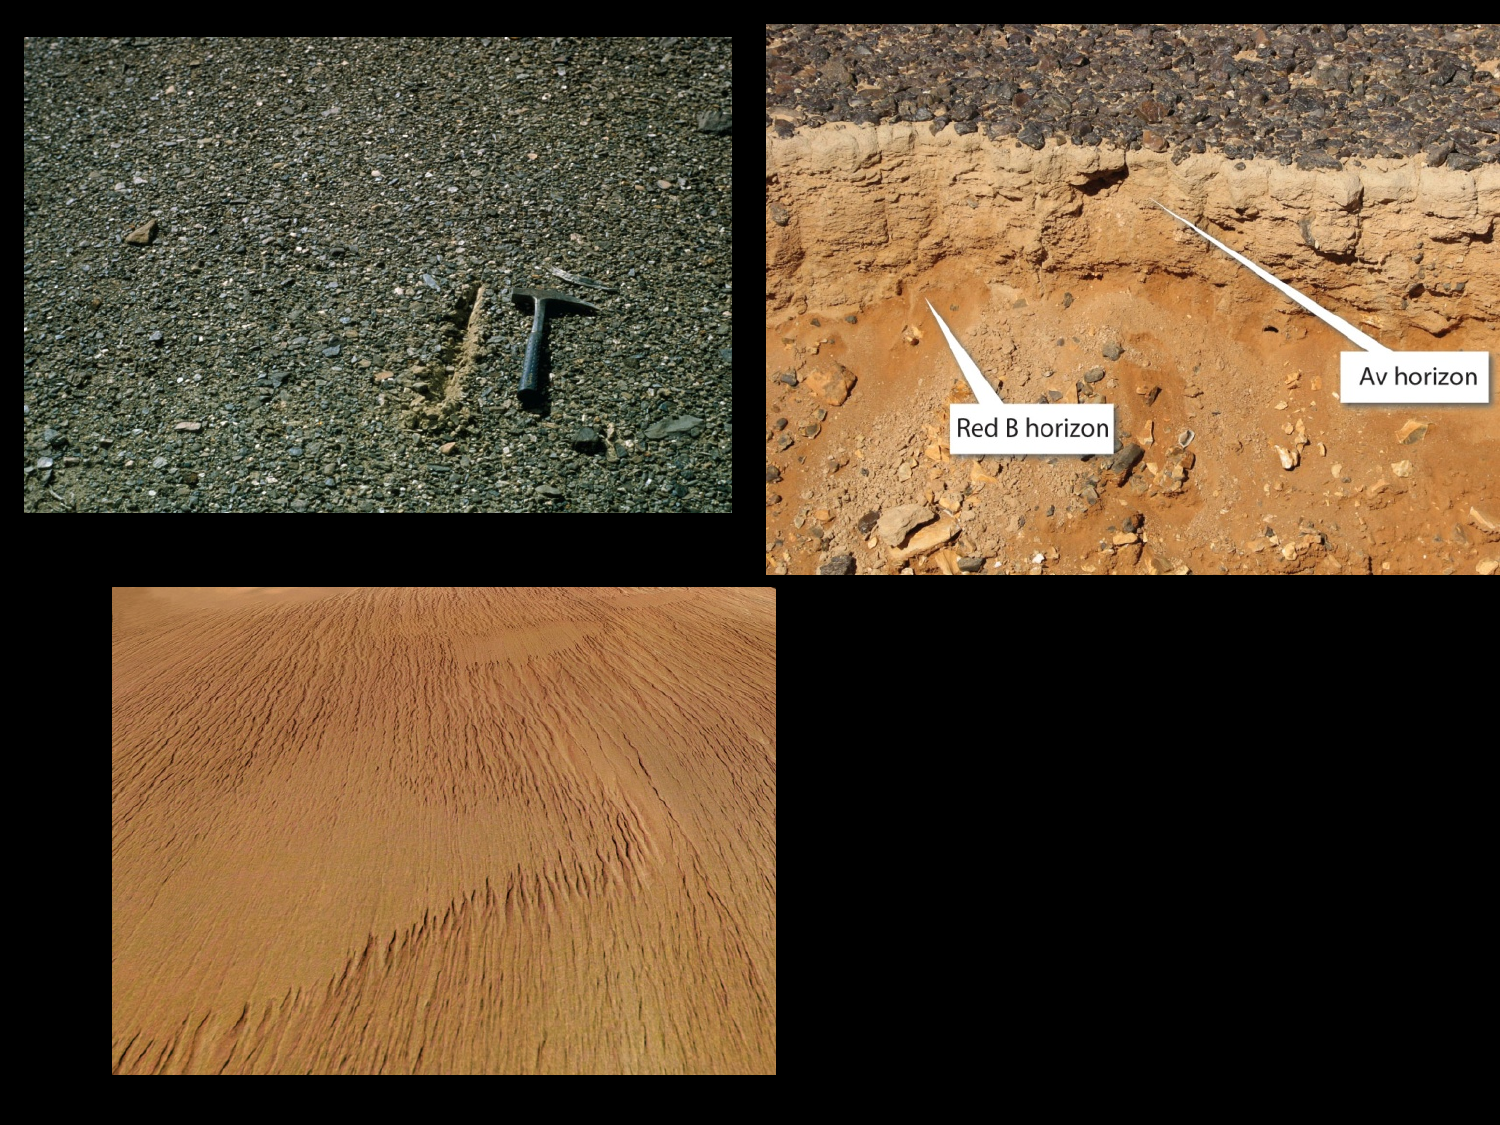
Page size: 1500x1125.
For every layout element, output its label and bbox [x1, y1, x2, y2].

picture [112, 587, 776, 1076]
picture [24, 37, 732, 513]
picture [766, 24, 1500, 576]
